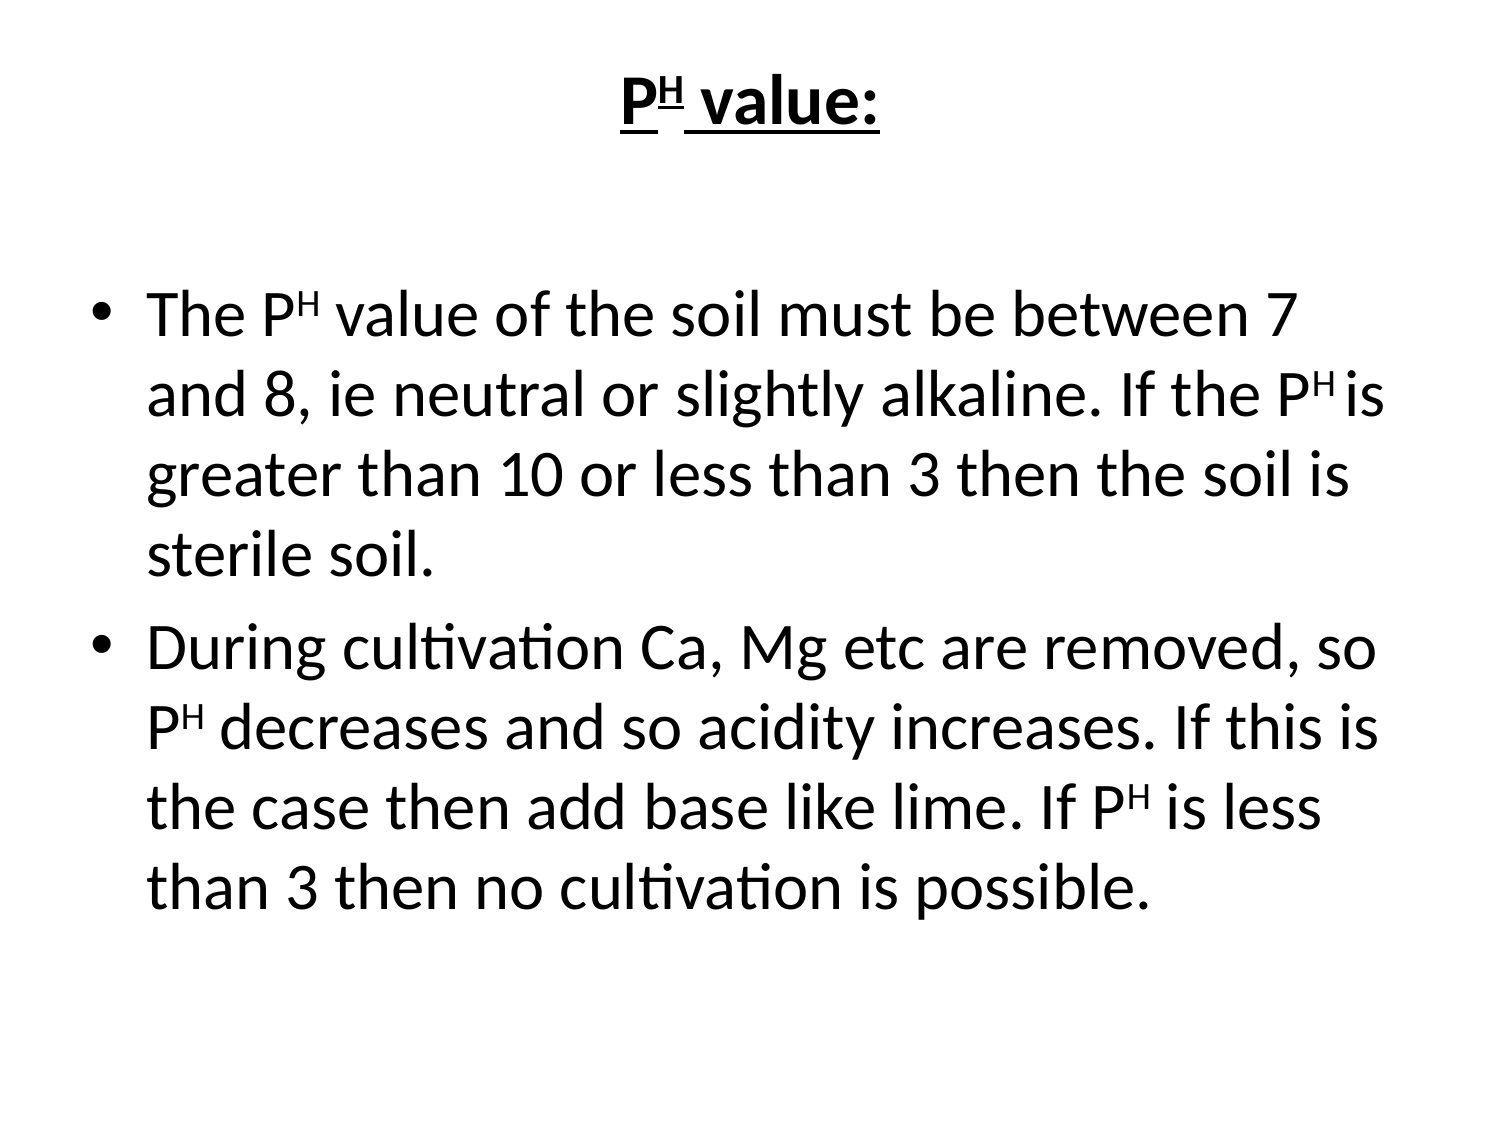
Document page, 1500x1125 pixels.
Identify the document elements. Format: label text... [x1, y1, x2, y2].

title PH value: [75, 45, 1425, 233]
list The PH value of the soil must be between 7 and 8, ie neutral or slightly alkaline. If the PH is greater than 10 or less than 3 then the soil is sterile soil. During cultivation Ca, Mg etc are removed, so PH decreases and so acidity increases. If this is the case then add base like lime. If PH is less than 3 then no cultivation is possible. [75, 262, 1425, 1005]
